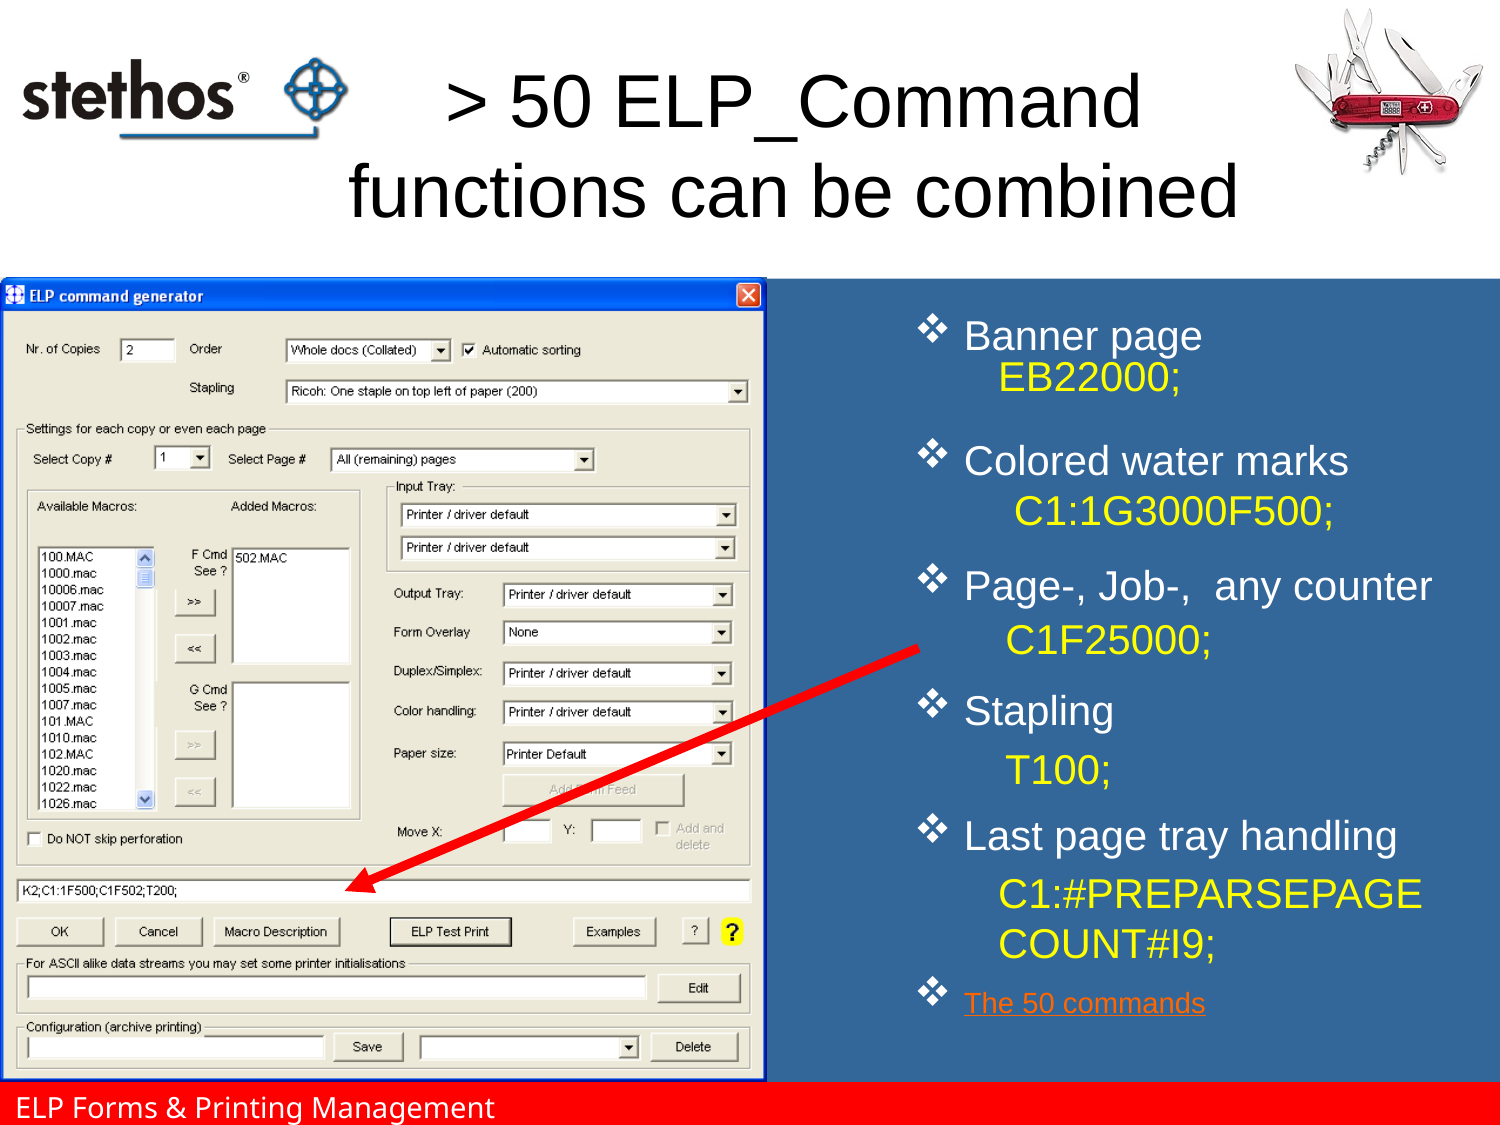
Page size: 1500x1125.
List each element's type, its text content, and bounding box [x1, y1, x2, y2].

text_box T100; [990, 735, 1315, 801]
title > 50 ELP_Command functions can be combined [280, 45, 1309, 274]
picture [1293, 7, 1484, 198]
text_box Banner page Colored water marks Page-, Job-, any counter Stapling Last page tray handling The 50 commands [899, 301, 1482, 1079]
text_box EB22000; [983, 342, 1308, 407]
text_box C1:#PREPARSEPAGE COUNT#I9; [983, 859, 1500, 975]
picture [21, 33, 360, 161]
text_box ELP Forms & Printing Management [0, 1082, 1500, 1125]
picture [0, 277, 767, 1082]
text_box C1F25000; [990, 605, 1315, 670]
text_box C1:1G3000F500; [999, 476, 1500, 541]
